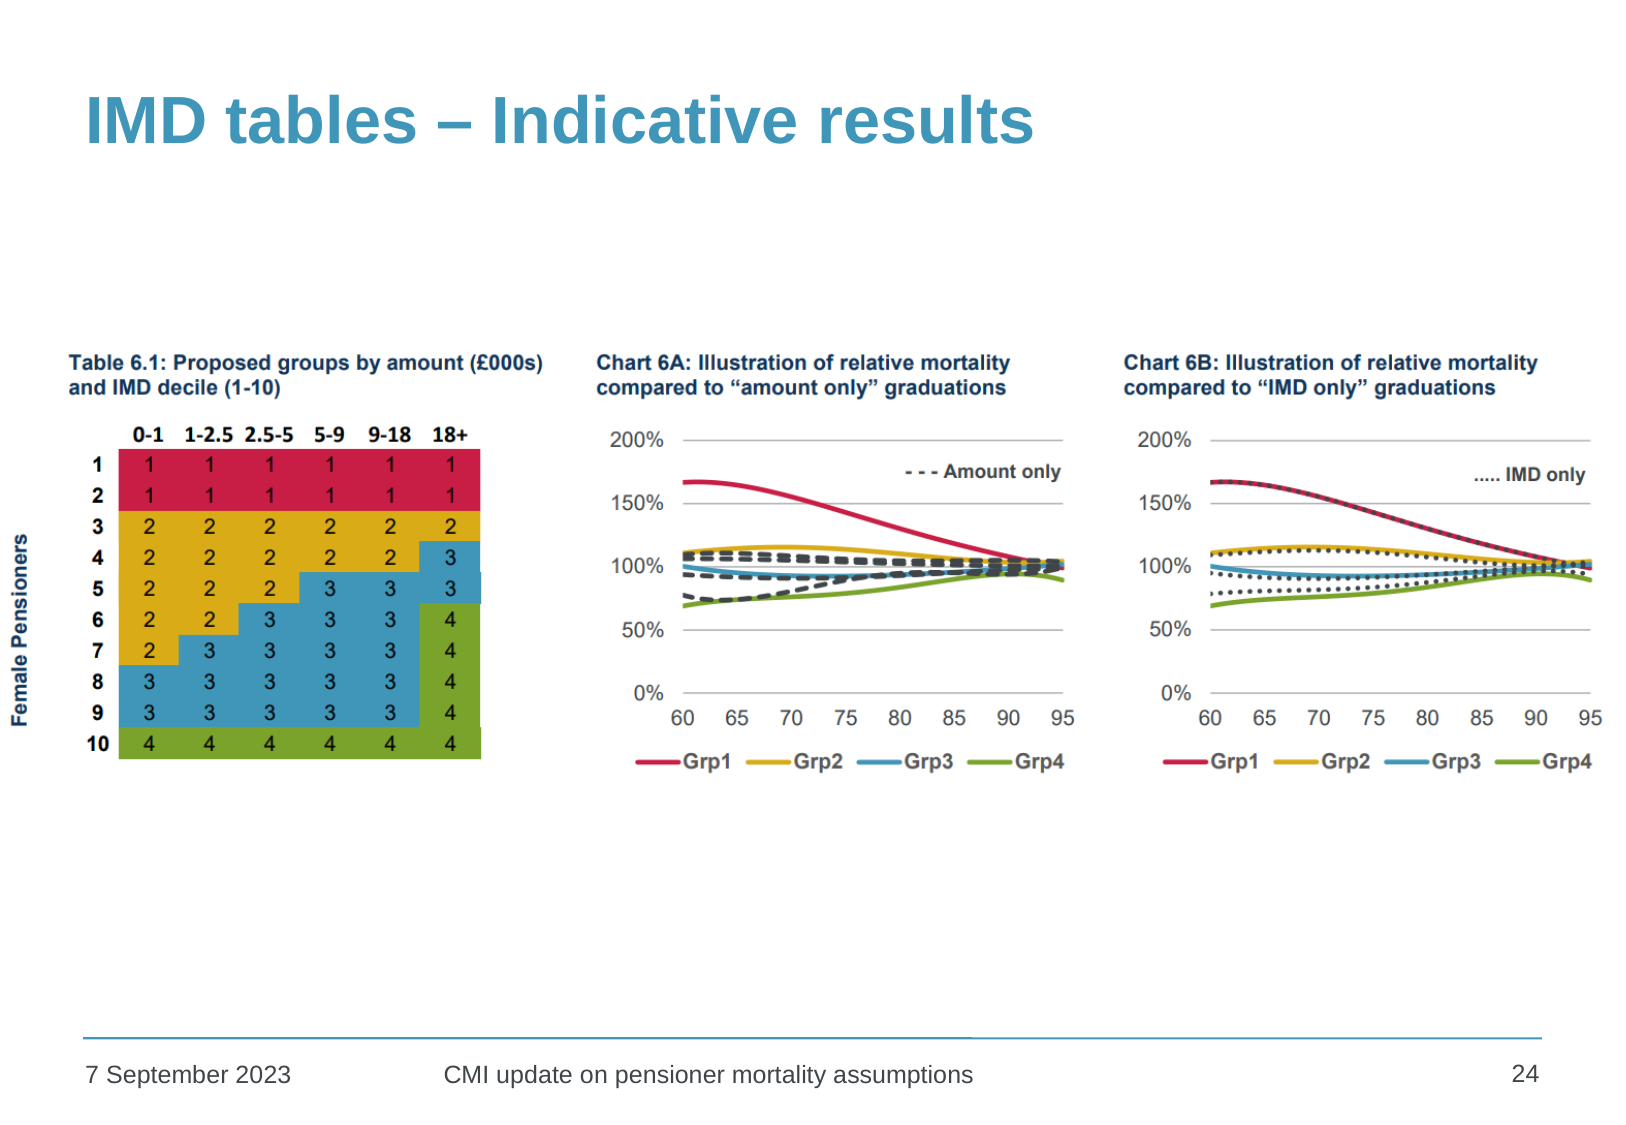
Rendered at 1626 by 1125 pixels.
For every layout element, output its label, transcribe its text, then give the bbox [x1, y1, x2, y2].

text_box IMD tables – Indicative results [70, 22, 1544, 211]
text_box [0, 343, 1614, 782]
slide_number 24 [1439, 1050, 1555, 1106]
footer CMI update on pensioner mortality assumptions [428, 1051, 1197, 1106]
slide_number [70, 1051, 428, 1106]
